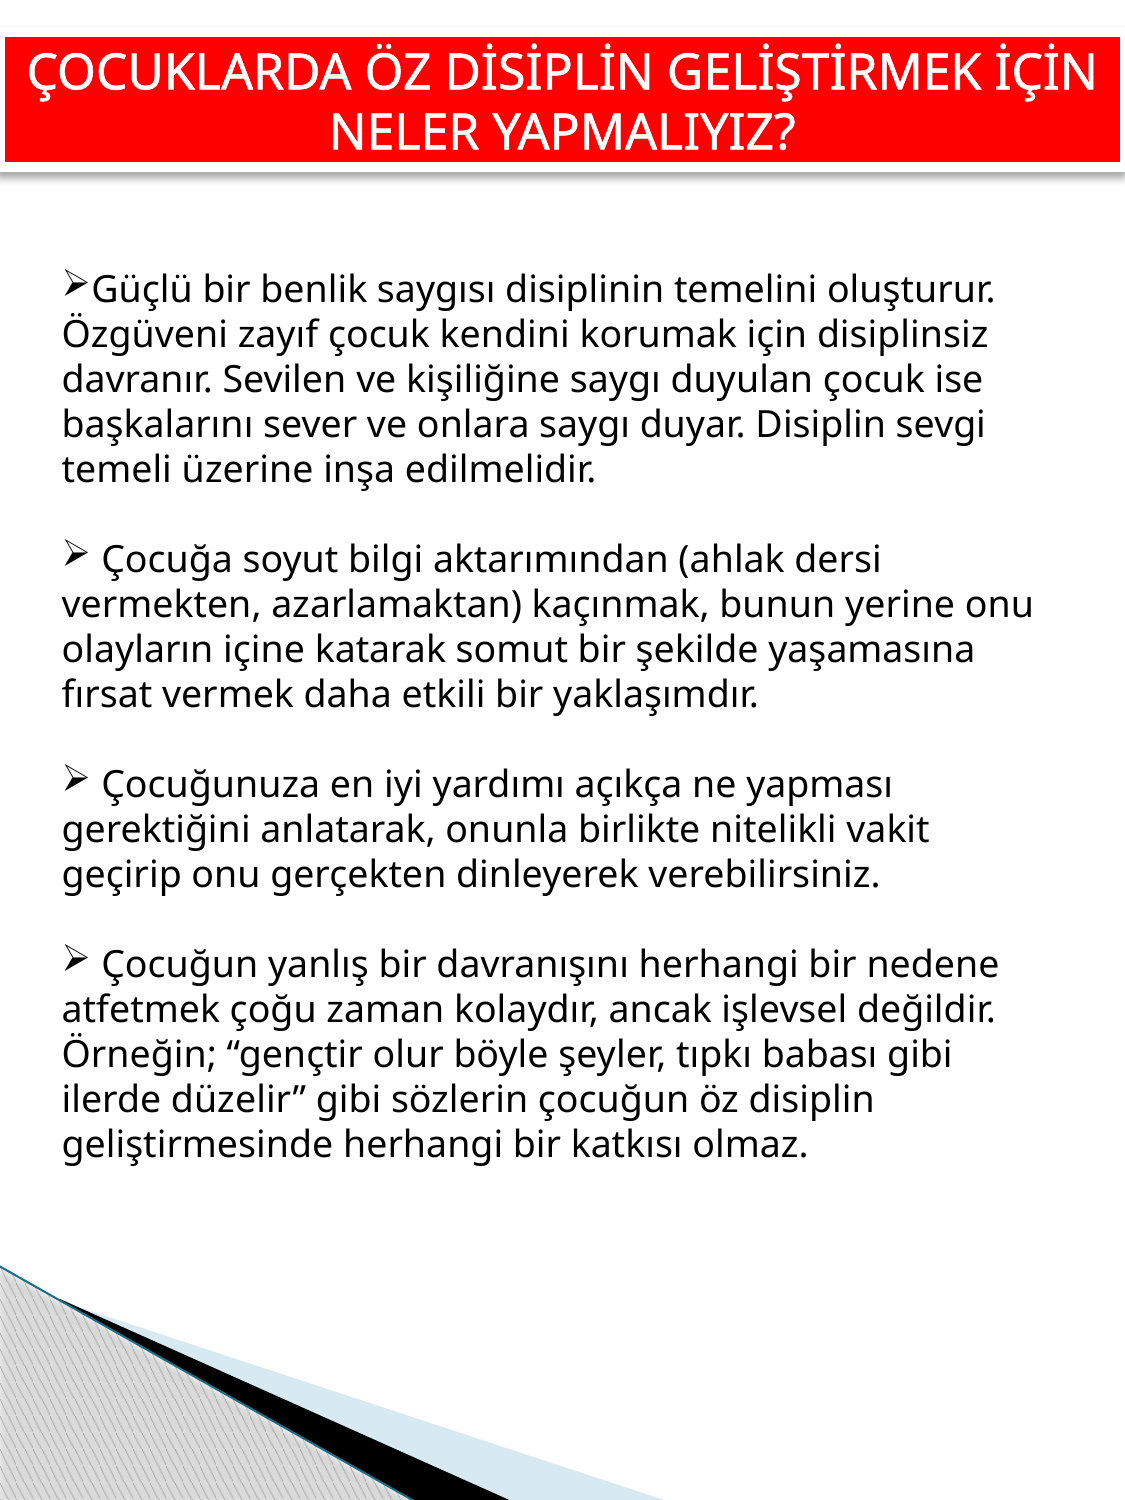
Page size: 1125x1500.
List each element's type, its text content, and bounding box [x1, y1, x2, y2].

text_box ÇOCUKLARDA ÖZ DİSİPLİN GELİŞTİRMEK İÇİN NELER YAPMALIYIZ? [0, 27, 1125, 172]
text_box Güçlü bir benlik saygısı disiplinin temelini oluşturur. Özgüveni zayıf çocuk kendini korumak için disiplinsiz davranır. Sevilen ve kişiliğine saygı duyulan çocuk ise başkalarını sever ve onlara saygı duyar. Disiplin sevgi temeli üzerine inşa edilmelidir. Çocuğa soyut bilgi aktarımından (ahlak dersi vermekten, azarlamaktan) kaçınmak, bunun yerine onu olayların içine katarak somut bir şekilde yaşamasına fırsat vermek daha etkili bir yaklaşımdır. Çocuğunuza en iyi yardımı açıkça ne yapması gerektiğini anlatarak, onunla birlikte nitelikli vakit geçirip onu gerçekten dinleyerek verebilirsiniz. Çocuğun yanlış bir davranışını herhangi bir nedene atfetmek çoğu zaman kolaydır, ancak işlevsel değildir. Örneğin; “gençtir olur böyle şeyler, tıpkı babası gibi ilerde düzelir” gibi sözlerin çocuğun öz disiplin geliştirmesinde herhangi bir katkısı olmaz. [46, 257, 1055, 1218]
